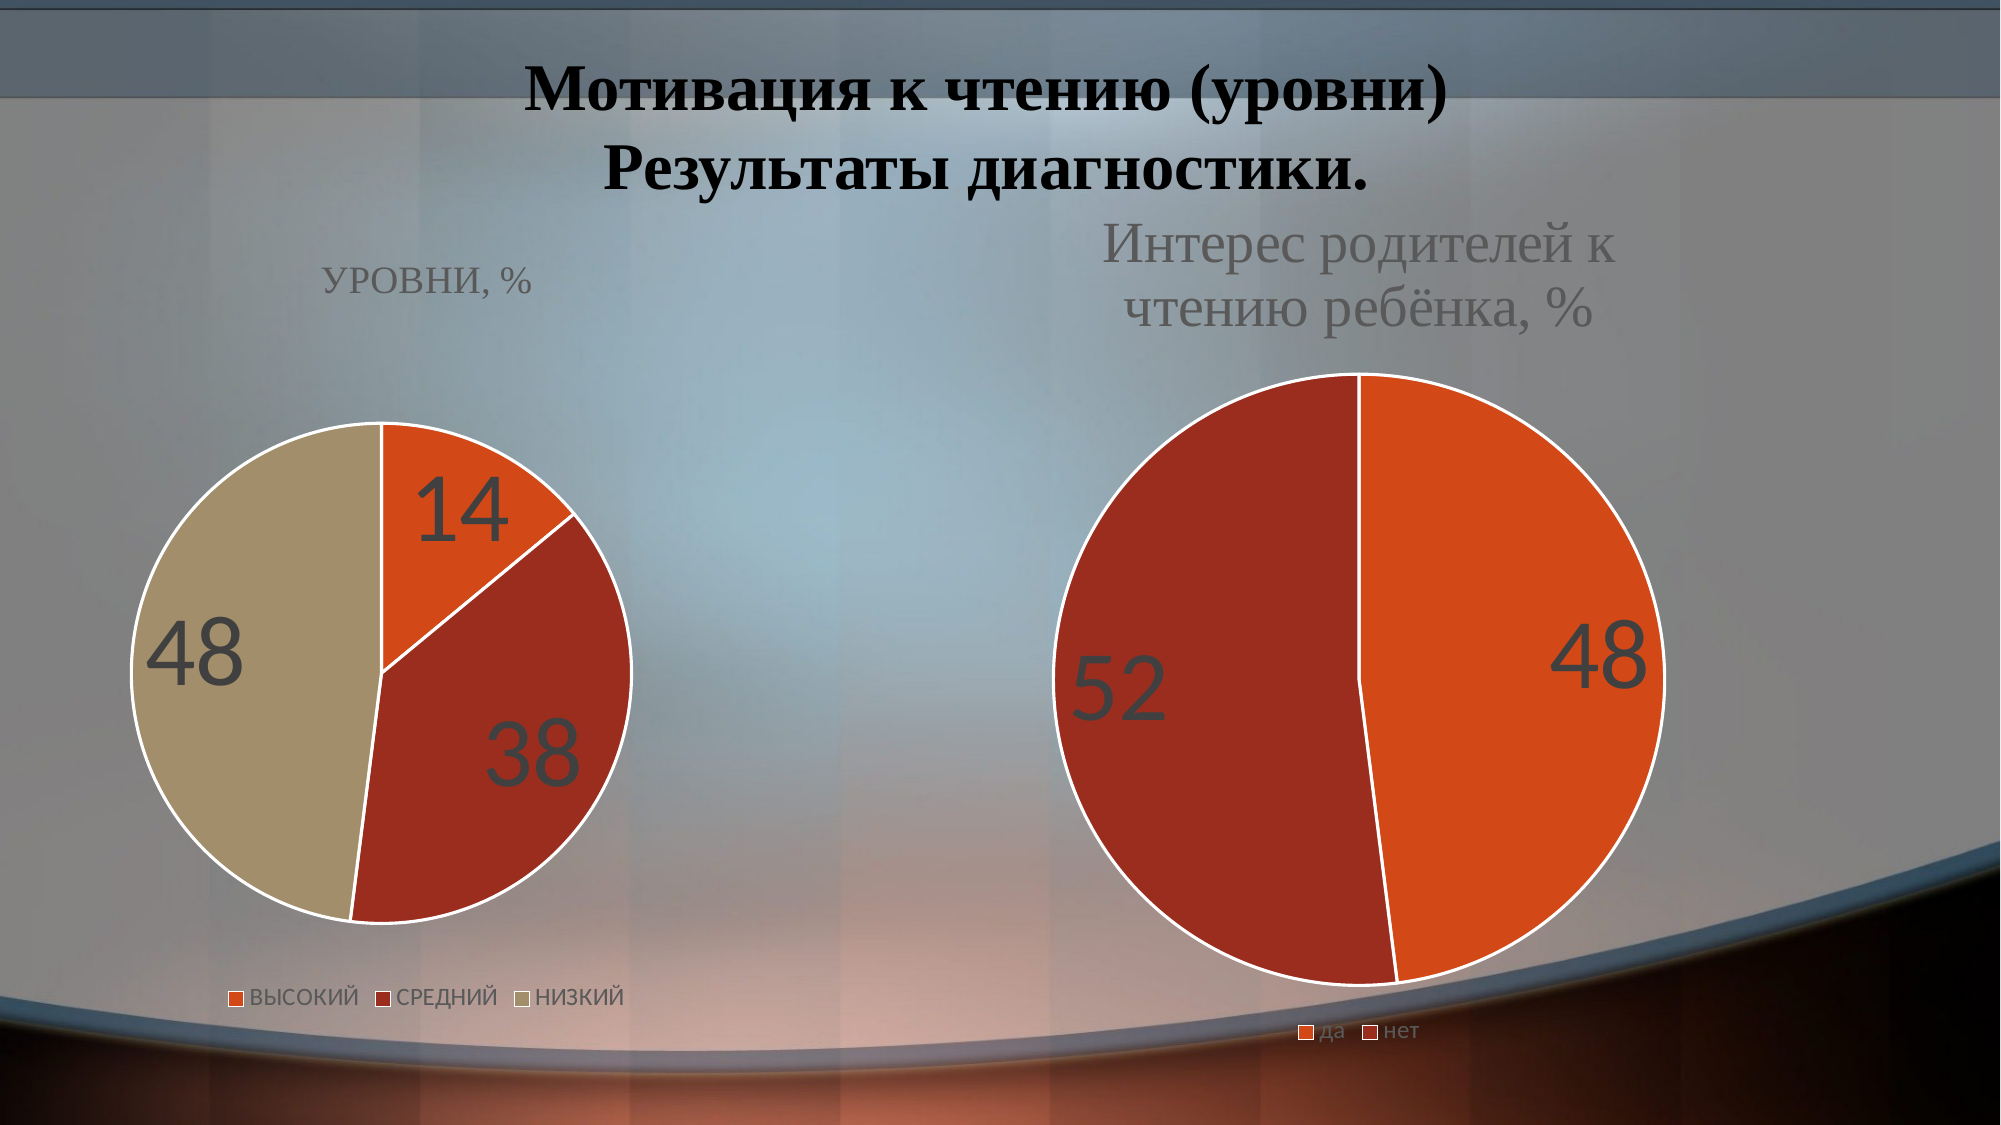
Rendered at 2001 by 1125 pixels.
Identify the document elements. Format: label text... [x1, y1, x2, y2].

picture [0, 0, 2001, 1125]
title Мотивация к чтению (уровни) Результаты диагностики. [20, 28, 1954, 218]
chart [0, 223, 854, 1018]
chart [902, 167, 1816, 1051]
